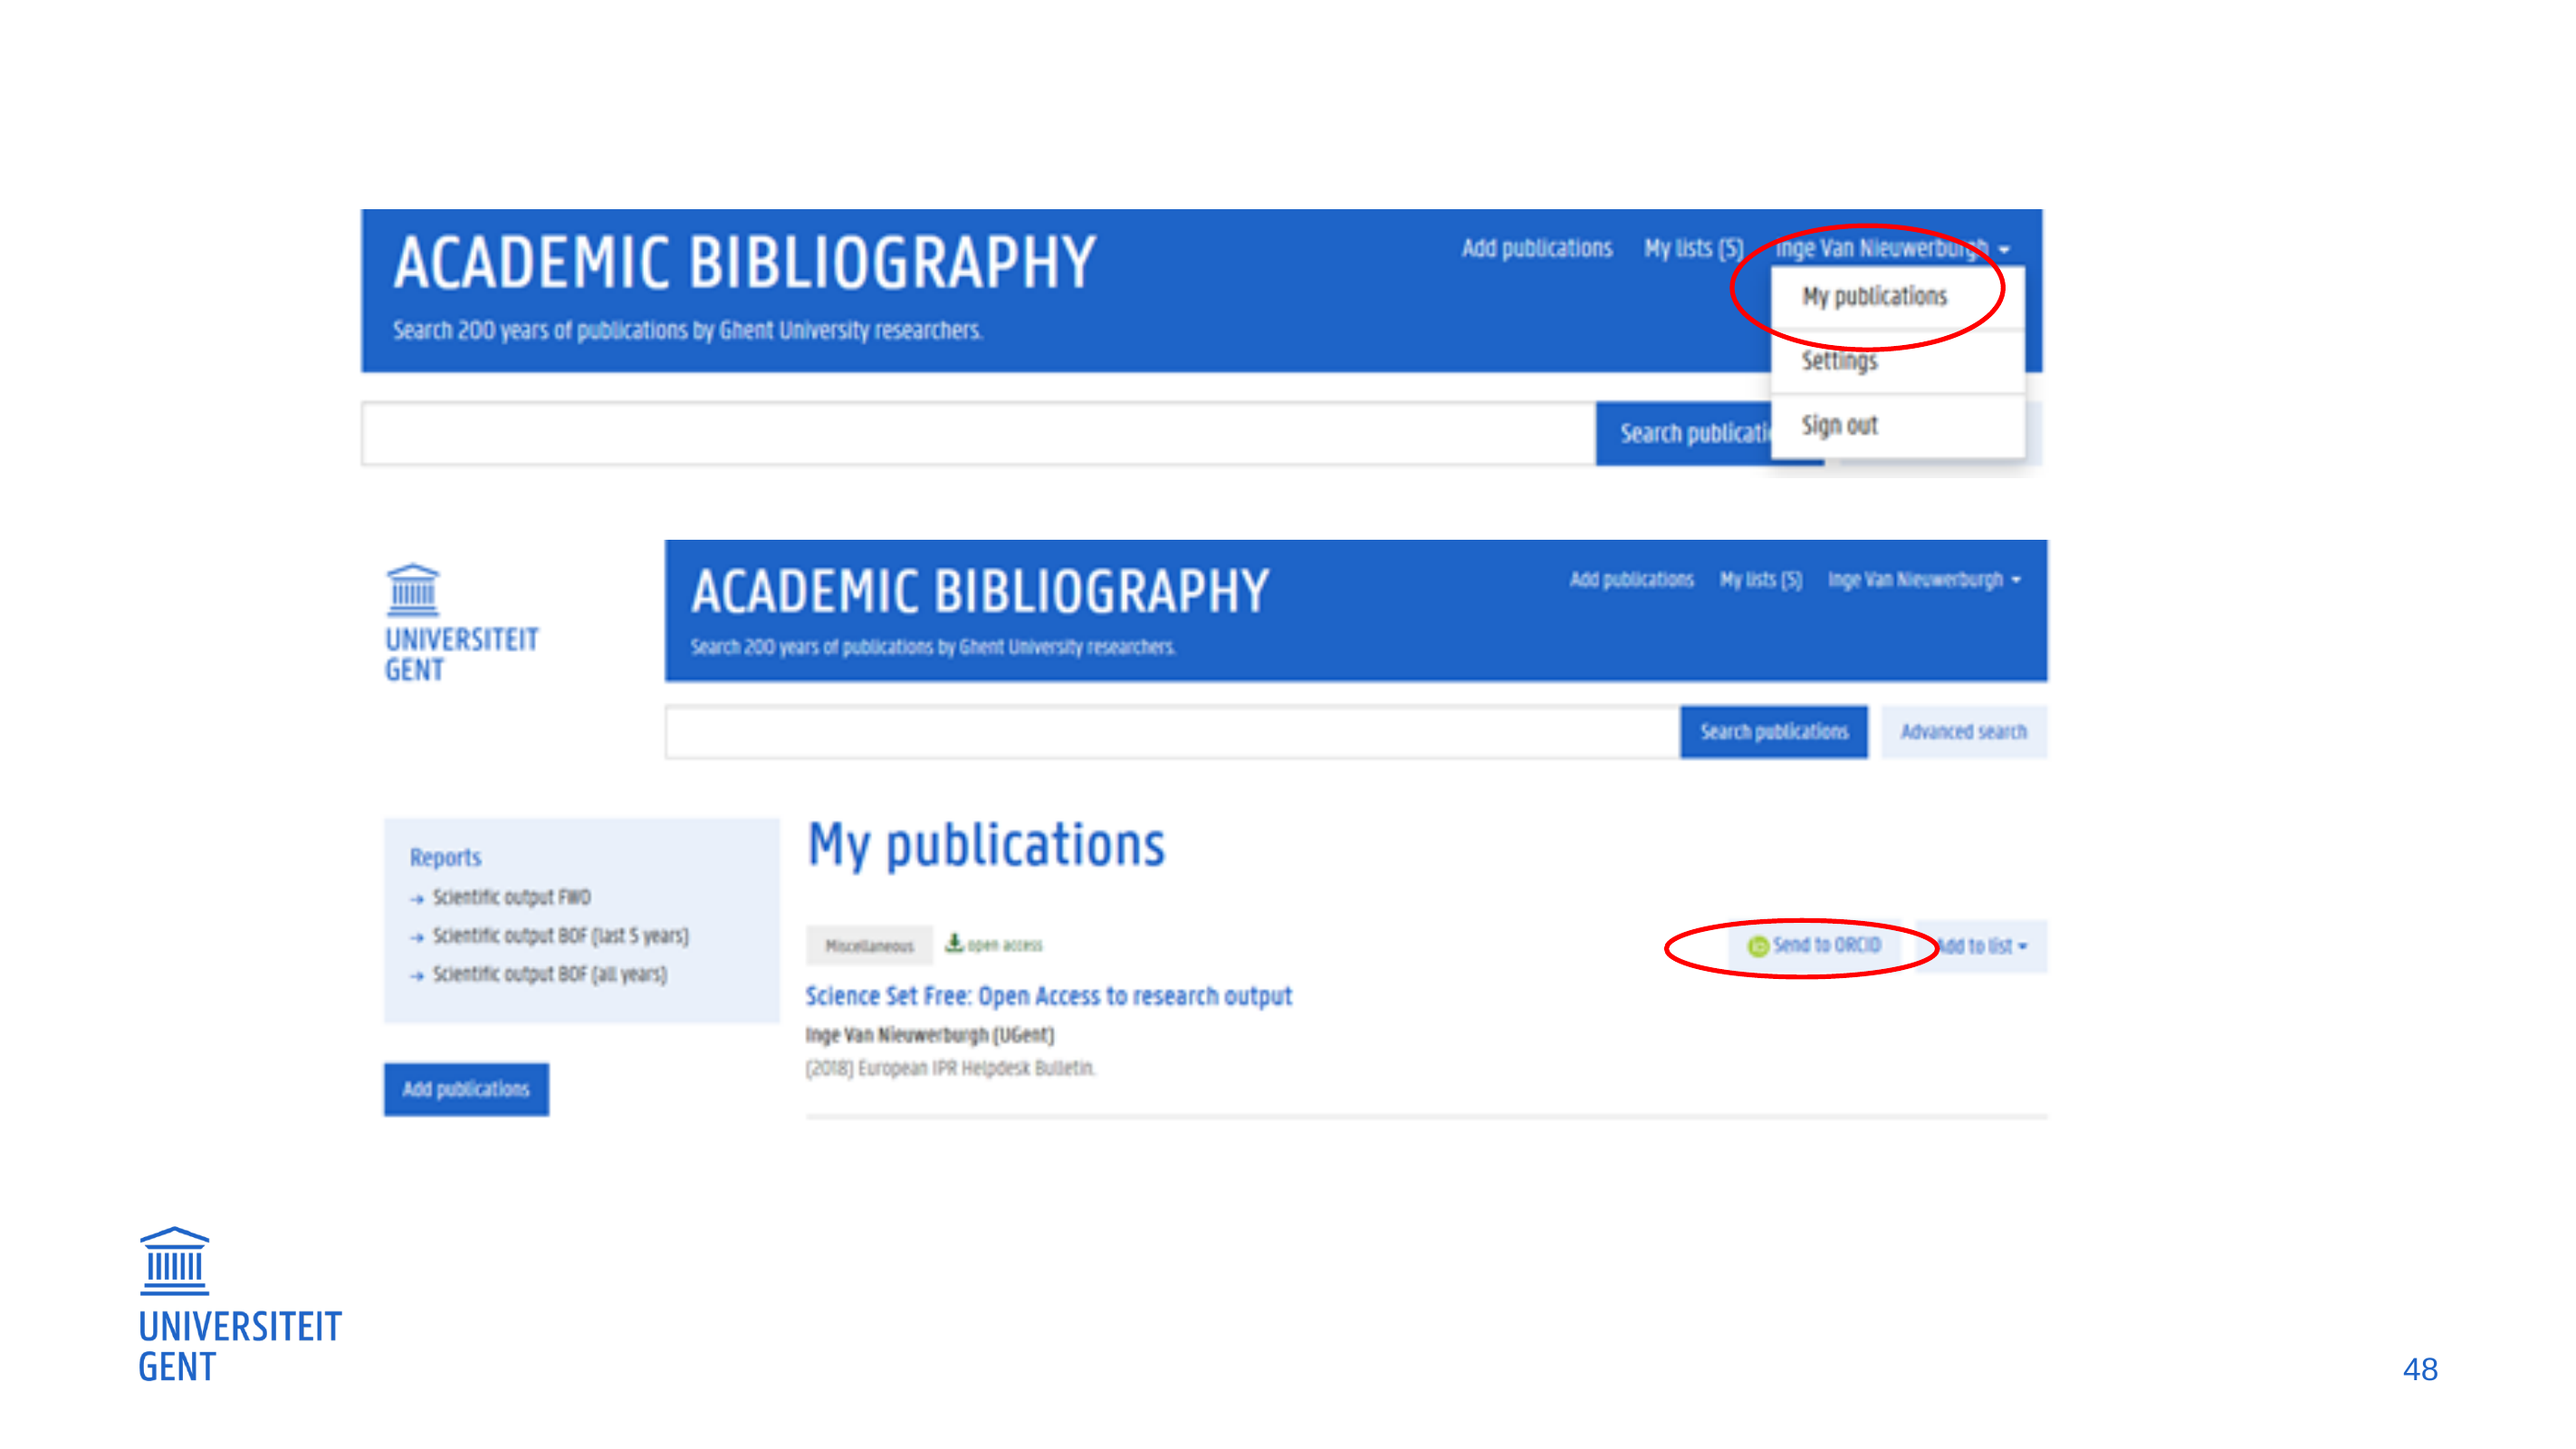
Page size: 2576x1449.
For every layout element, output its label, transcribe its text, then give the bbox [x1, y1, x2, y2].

picture [72, 1174, 415, 1449]
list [318, 540, 2092, 1138]
picture [353, 209, 2052, 478]
slide_number 48 [2315, 1329, 2453, 1407]
